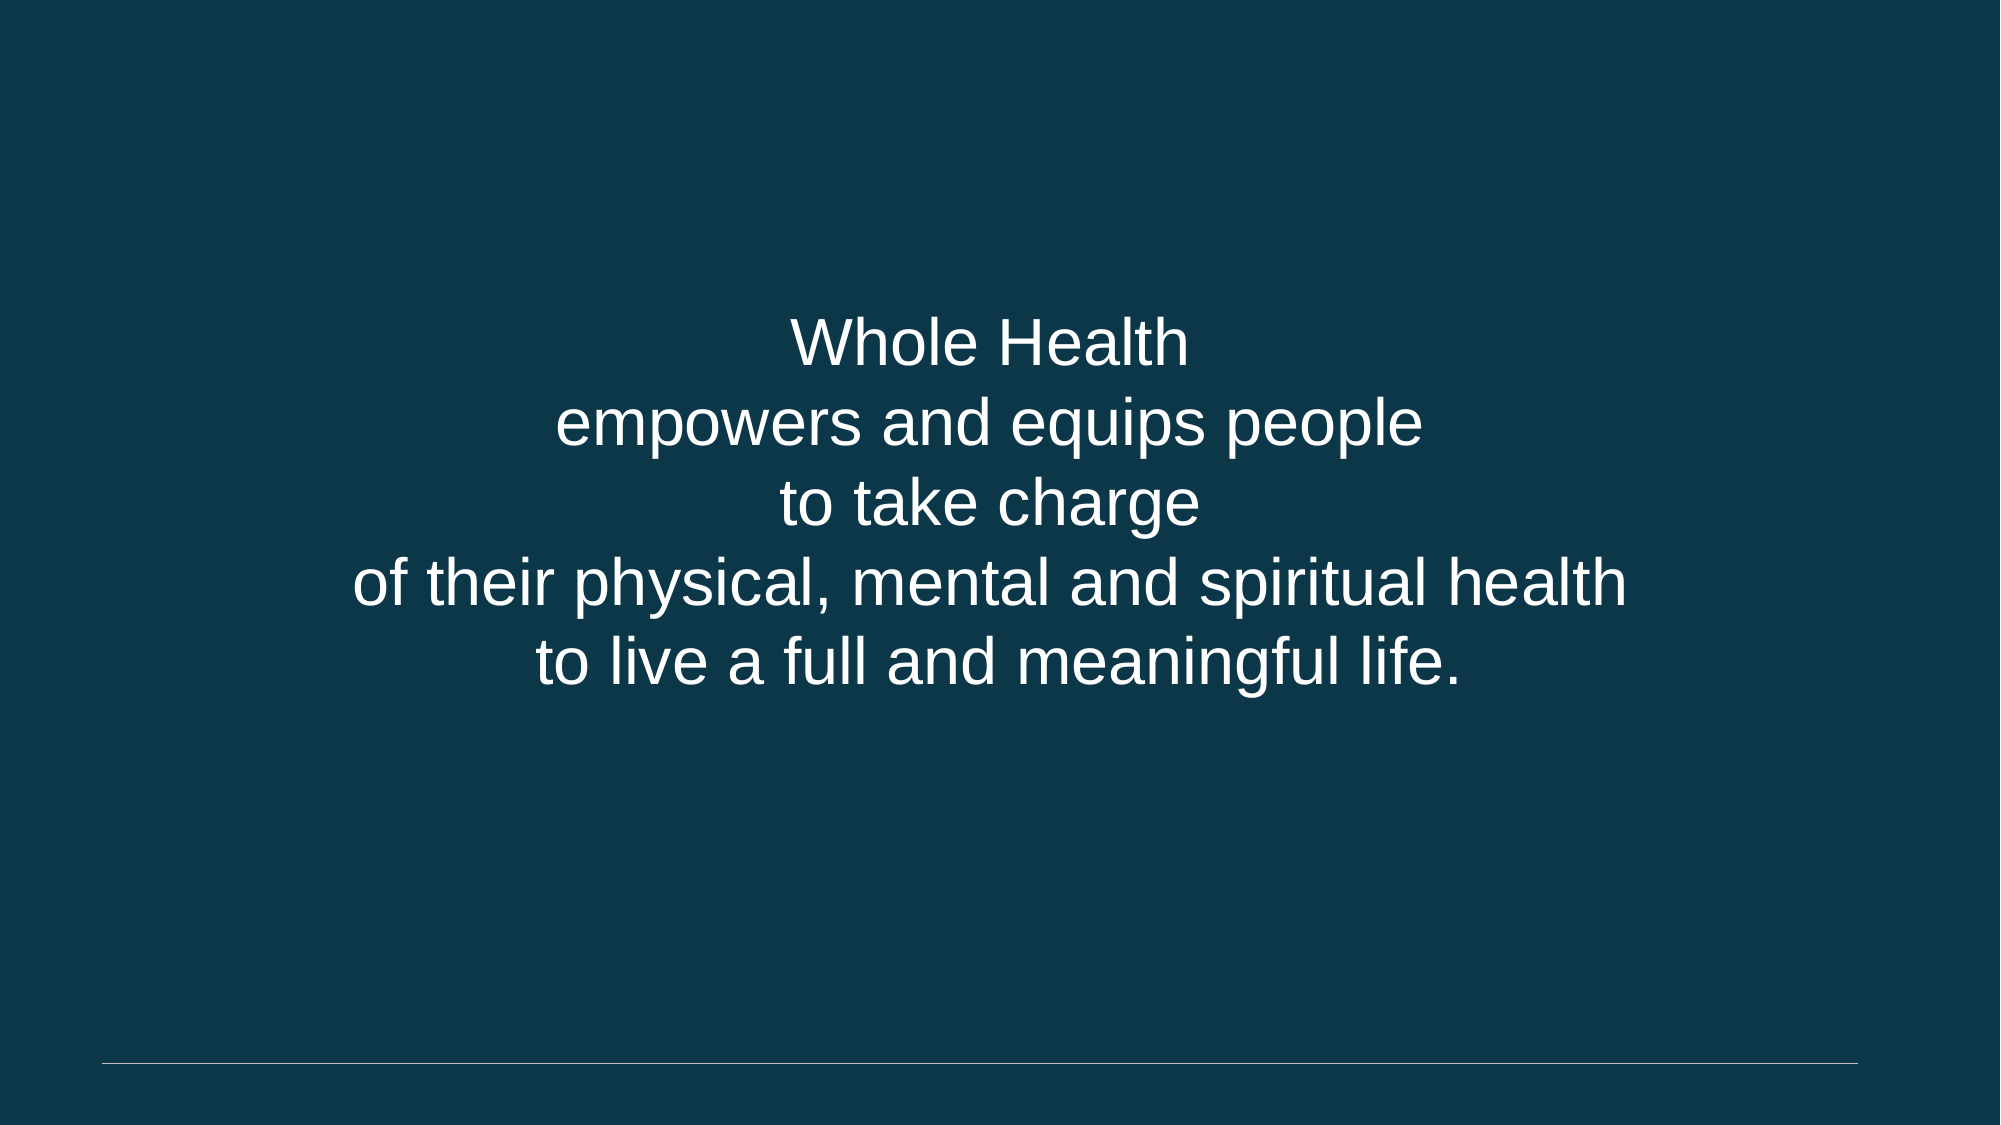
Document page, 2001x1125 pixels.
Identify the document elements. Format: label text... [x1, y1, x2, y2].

text_box Whole Health empowers and equips people to take charge of their physical, mental and spiritual health to live a full and meaningful life. [99, 291, 1900, 786]
